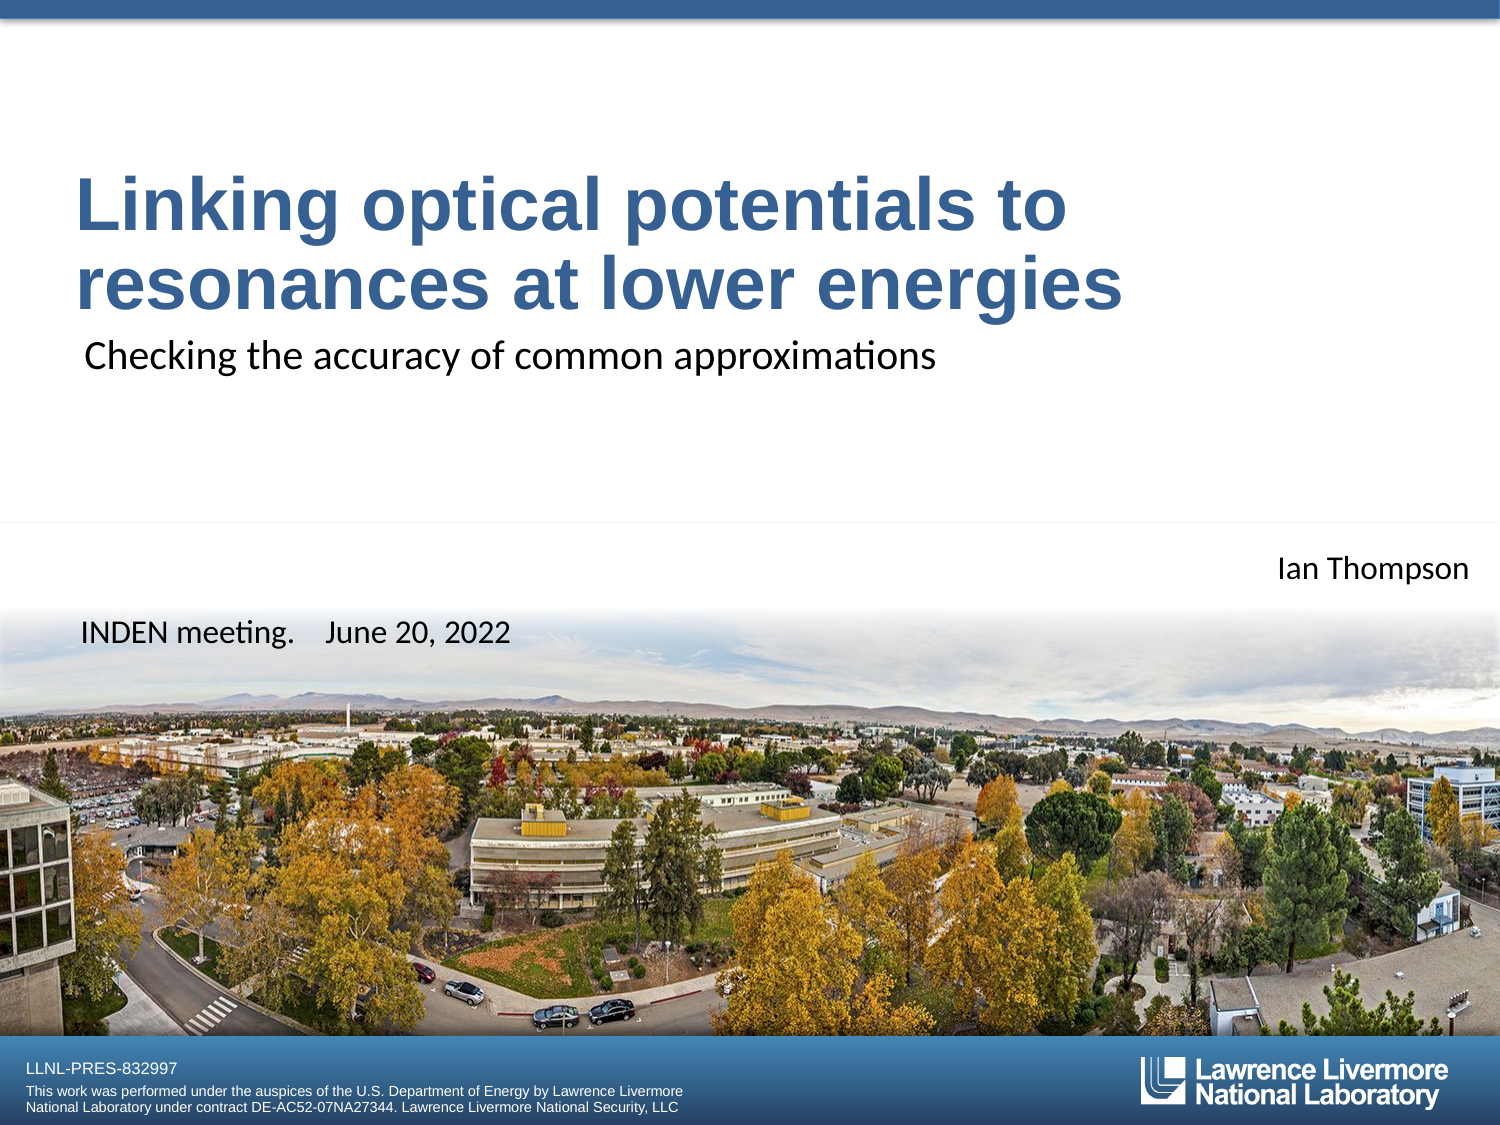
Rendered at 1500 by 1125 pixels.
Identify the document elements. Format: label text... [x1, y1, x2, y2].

list Ian Thompson [750, 507, 1500, 587]
text_box INDEN meeting. June 20, 2022 [80, 597, 619, 663]
picture [0, 687, 1500, 1036]
title Linking optical potentials to resonances at lower energies [75, 94, 1425, 332]
list Checking the accuracy of common approximations [75, 332, 999, 393]
picture [1141, 1057, 1448, 1110]
